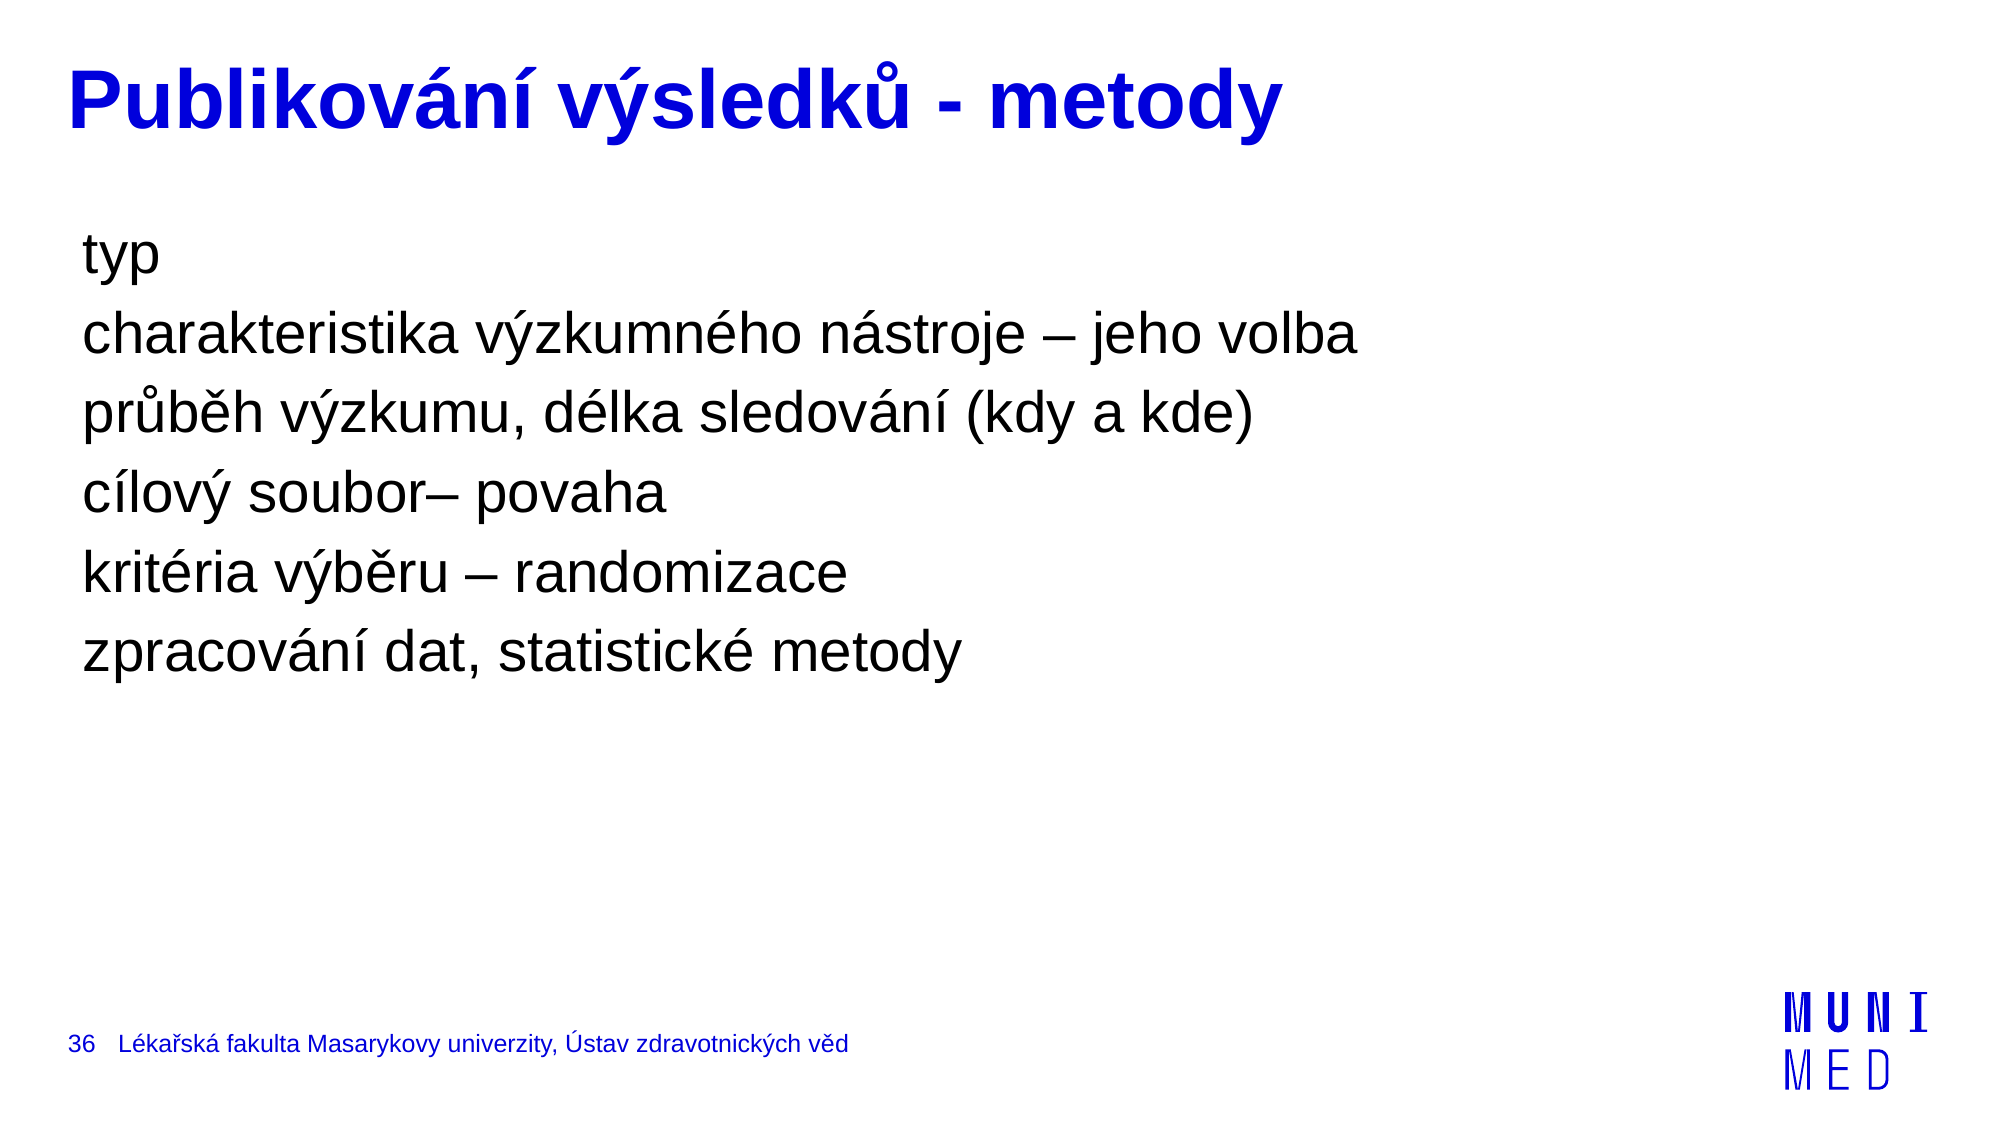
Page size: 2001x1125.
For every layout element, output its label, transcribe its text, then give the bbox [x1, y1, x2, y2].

slide_number 36 [67, 1021, 110, 1063]
footer Lékařská fakulta Masarykovy univerzity, Ústav zdravotnických věd [118, 1021, 1418, 1063]
list typ charakteristika výzkumného nástroje – jeho volba průběh výzkumu, délka sledování (kdy a kde) cílový soubor– povaha kritéria výběru – randomizace zpracování dat, statistické metody [67, 198, 1958, 884]
text_box Publikování výsledků - metody [67, 62, 1415, 148]
